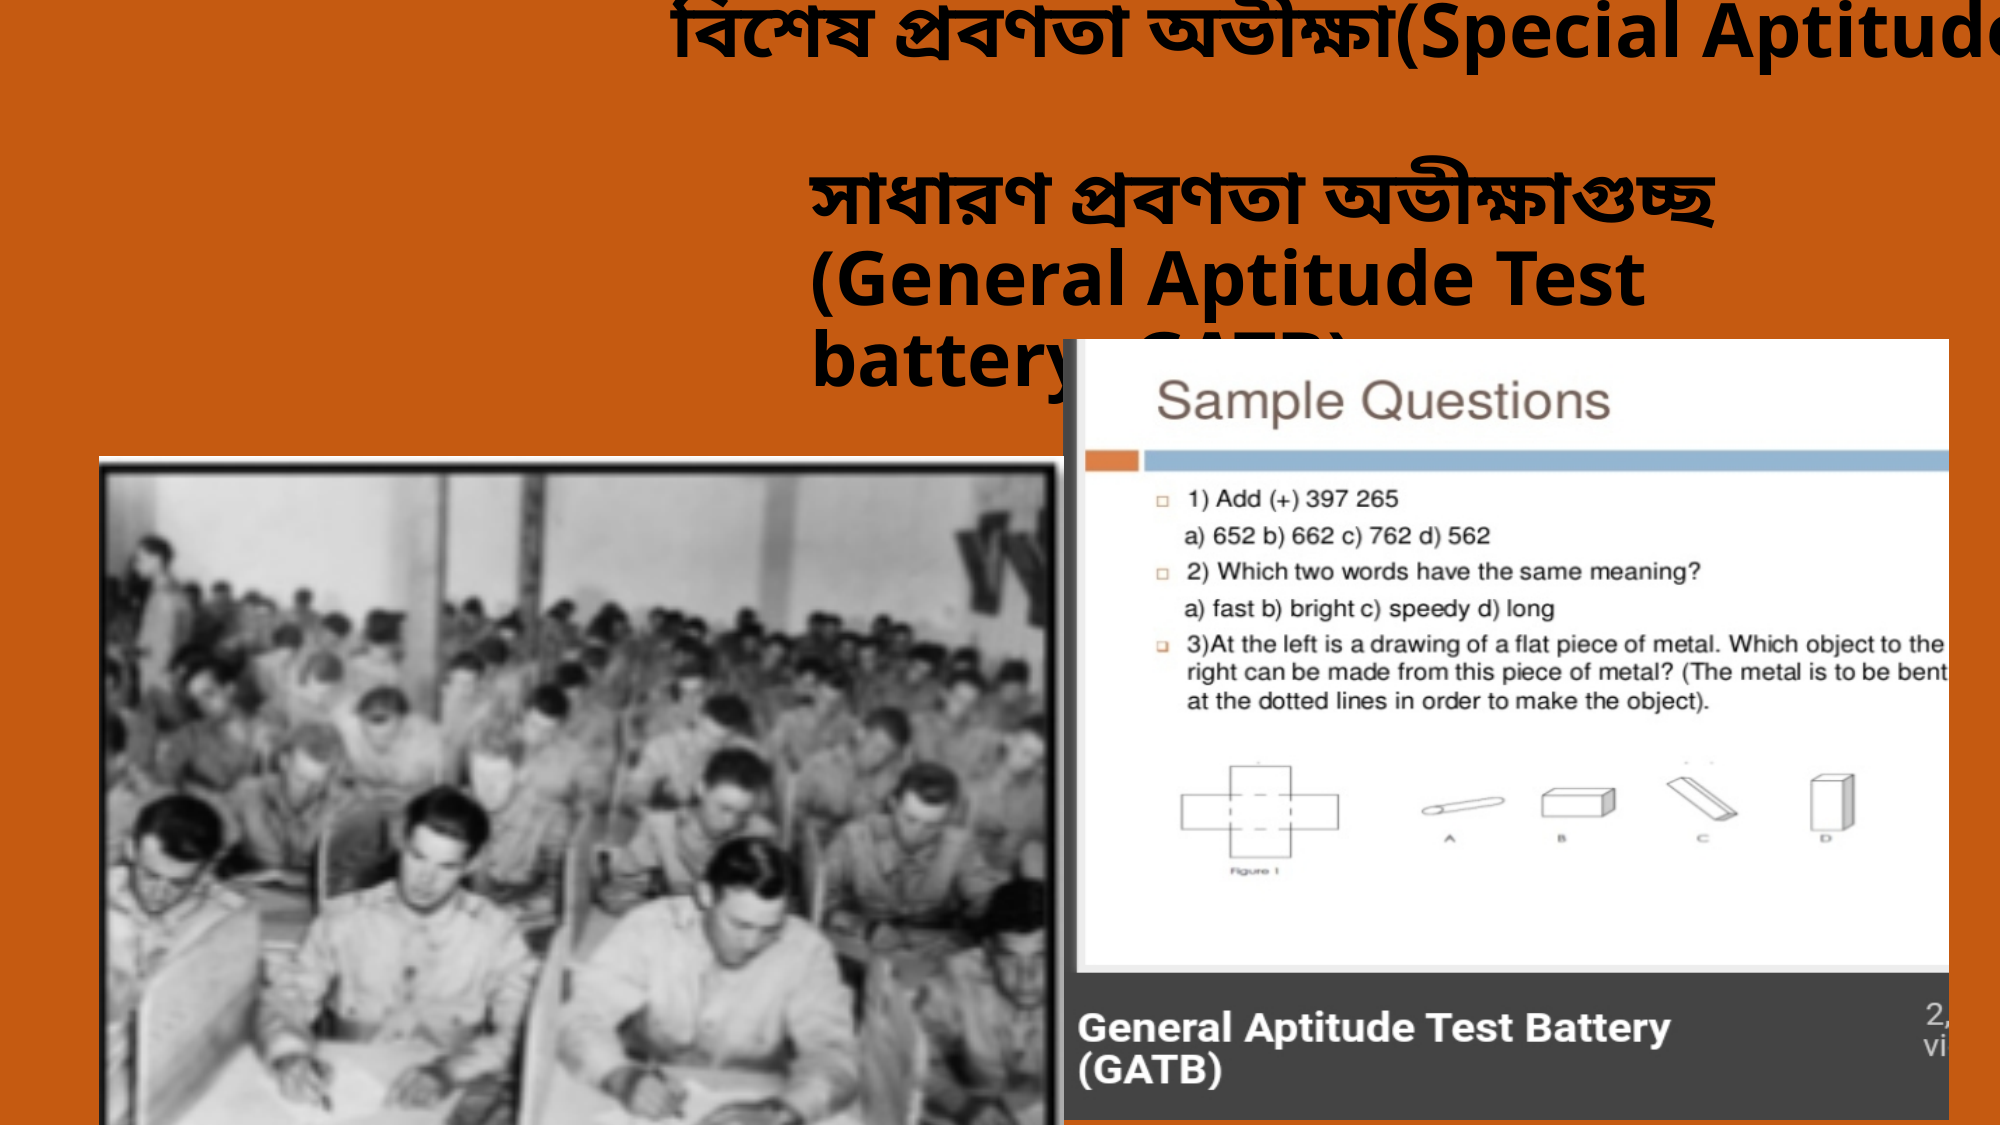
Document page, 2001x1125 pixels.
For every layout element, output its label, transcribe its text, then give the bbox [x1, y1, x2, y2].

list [99, 456, 1064, 1125]
picture [1063, 339, 1949, 1120]
title সাধারণ প্রবণতা অভীক্ষাগুচ্ছ (General Aptitude Test battery -GATB) [795, 200, 1865, 456]
text_box বিশেষ প্রবণতা অভীক্ষা(Special Aptitude test) [656, 0, 2000, 200]
